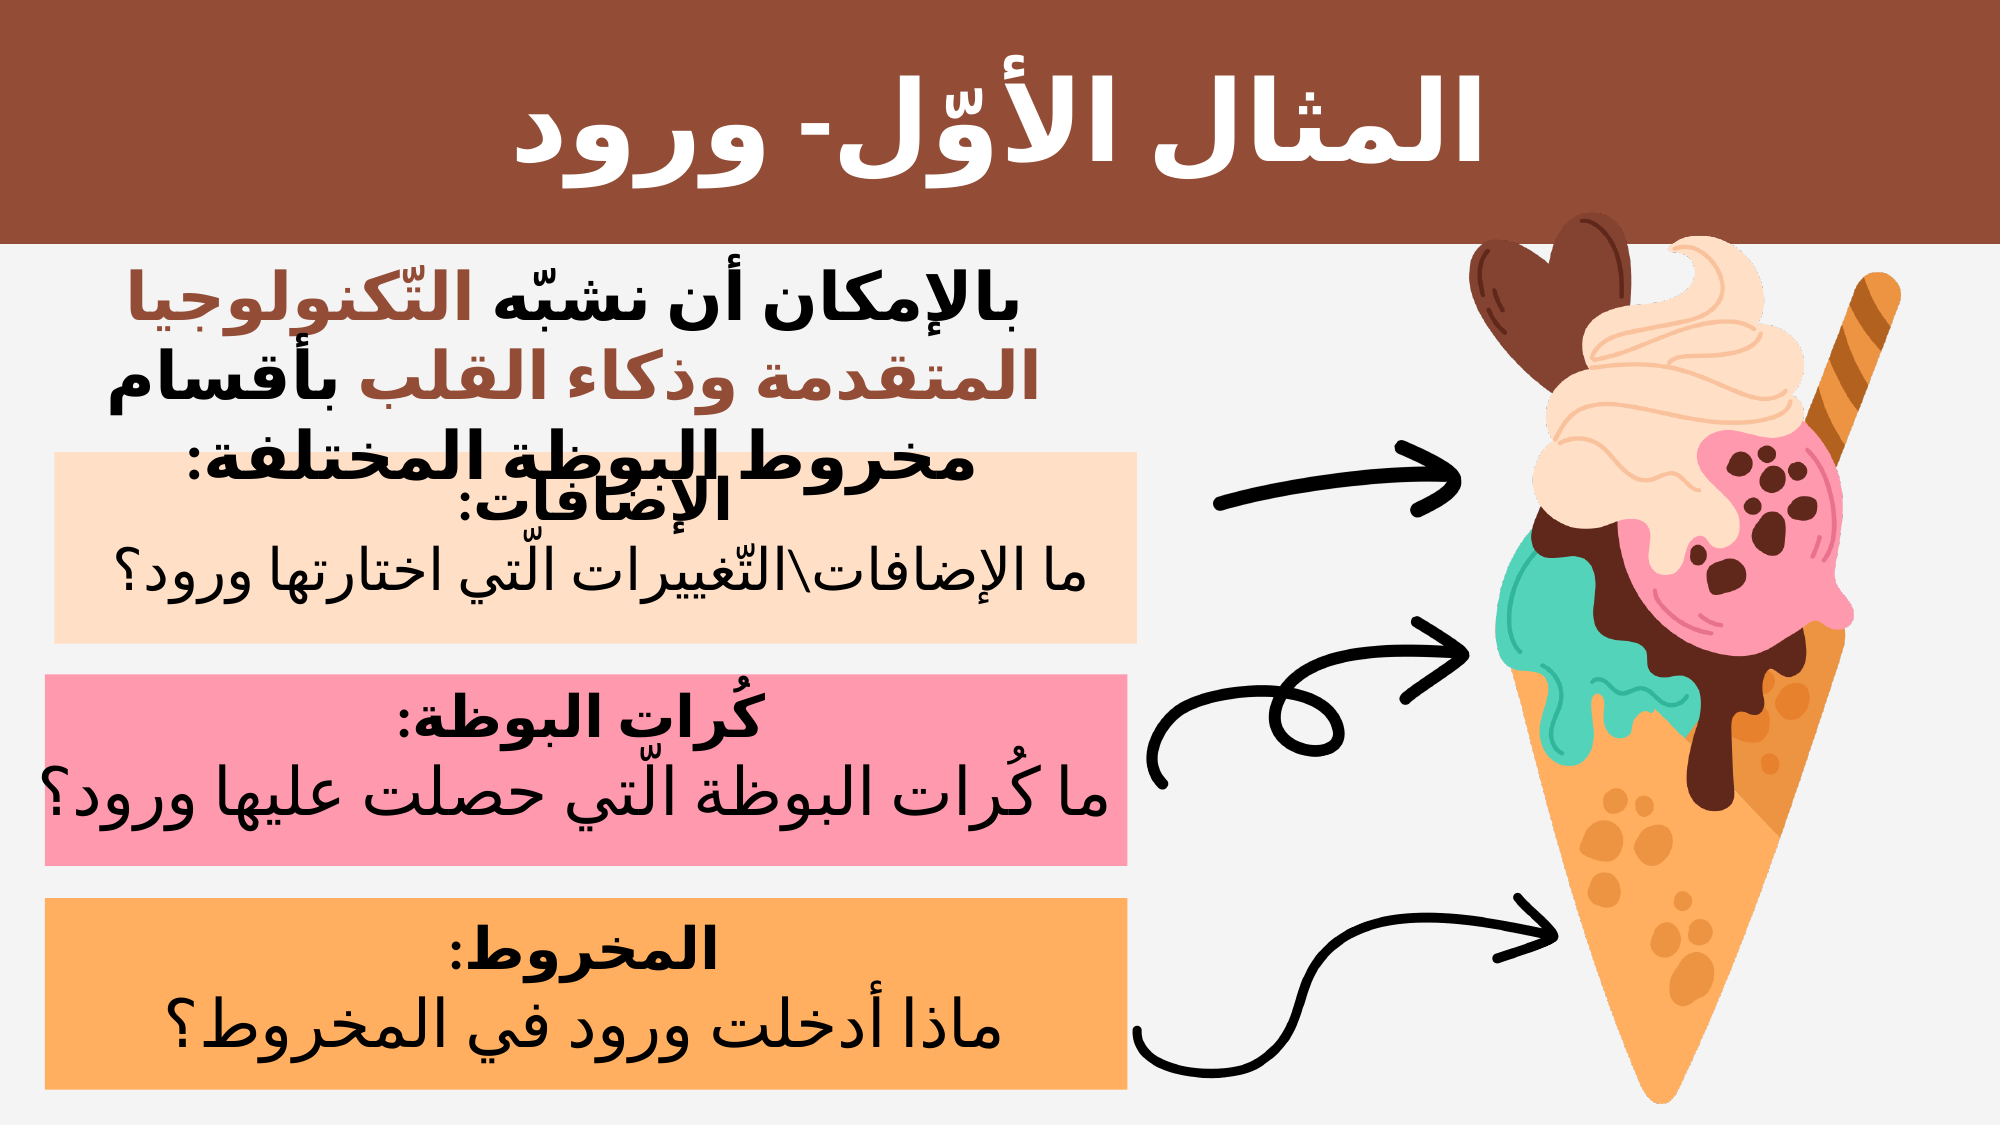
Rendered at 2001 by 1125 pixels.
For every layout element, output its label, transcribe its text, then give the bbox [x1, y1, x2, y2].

text_box كُرات البوظة: ما كُرات البوظة الّتي حصلت عليها ورود؟ [21, 671, 1128, 837]
text_box [53, 501, 1138, 645]
text_box [44, 897, 1128, 1091]
text_box الإضافات: ما الإضافات\التّغييرات الّتي اختارتها ورود؟ [53, 501, 1137, 610]
text_box بالإمكان أن نشبّه التّكنولوجيا المتقدمة وذكاء القلب بأقسام مخروط البوظة المختلفة: [0, 246, 1151, 501]
picture [1128, 212, 1901, 1117]
title المثال الأوّل- ورود [404, 15, 1596, 235]
text_box [44, 837, 1128, 867]
text_box المخروط: ماذا أدخلت ورود في المخروط؟ [62, 903, 1107, 1069]
picture [1210, 360, 1463, 609]
